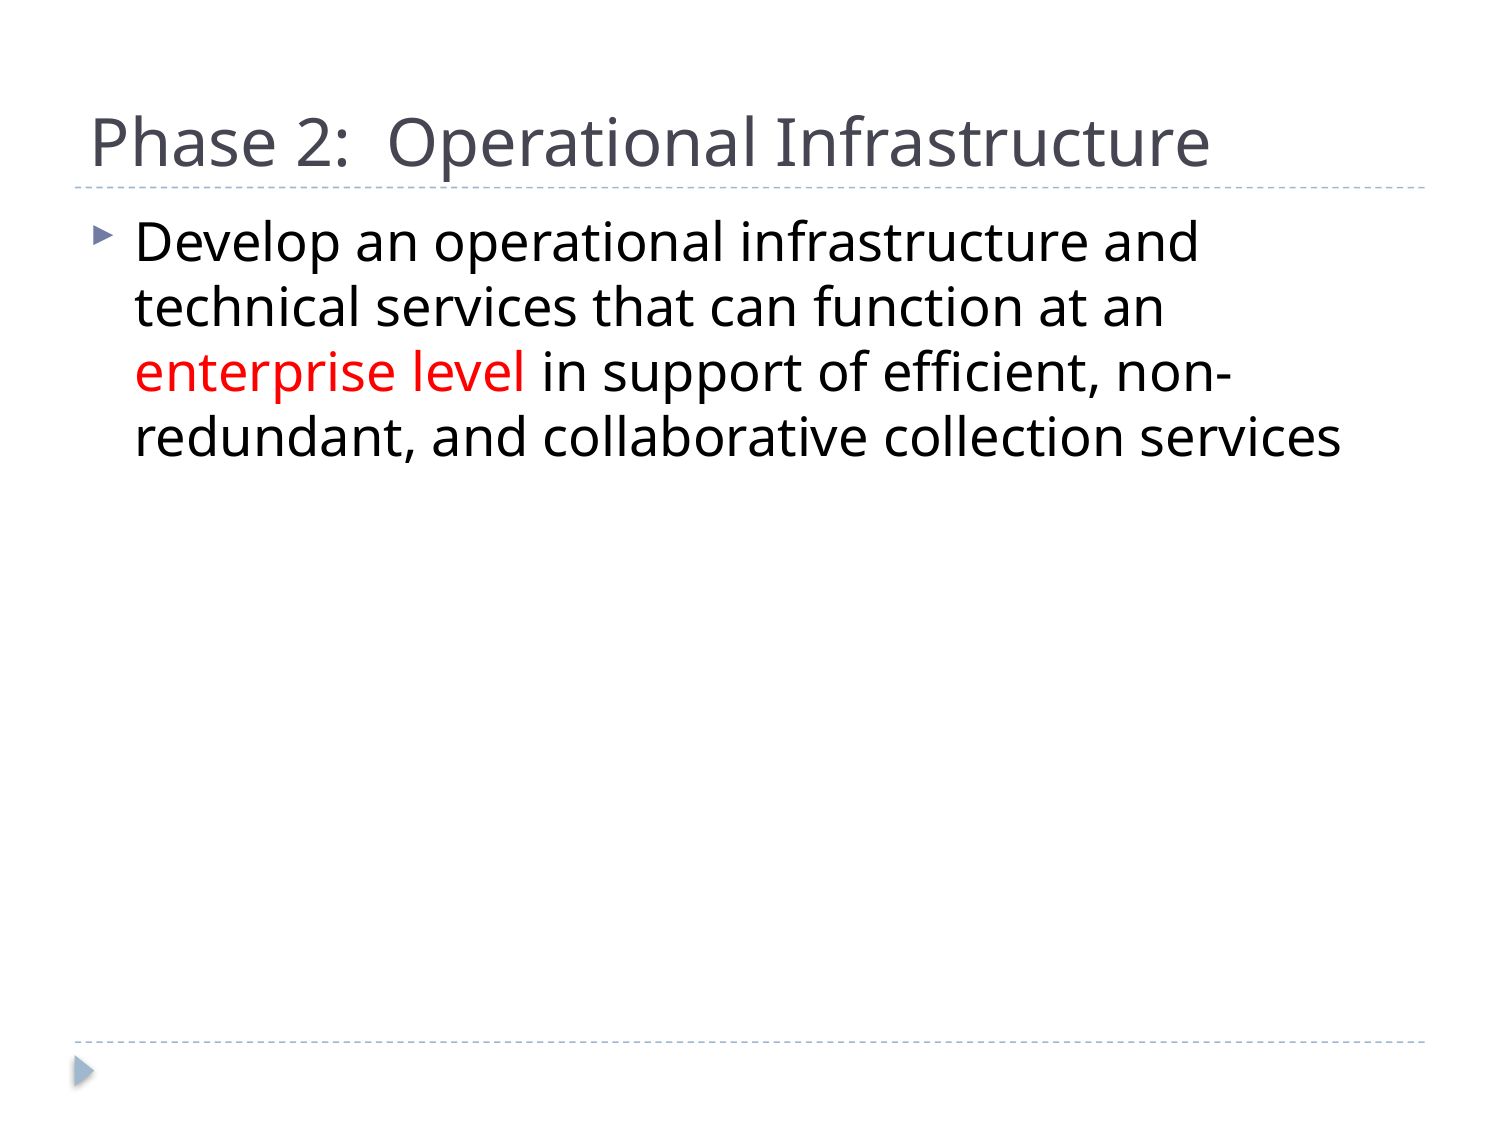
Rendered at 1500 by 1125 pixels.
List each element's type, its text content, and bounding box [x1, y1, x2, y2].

list Develop an operational infrastructure and technical services that can function at an enterprise level in support of efficient, non-redundant, and collaborative collection services [75, 200, 1425, 1010]
title Phase 2: Operational Infrastructure [75, 24, 1425, 188]
